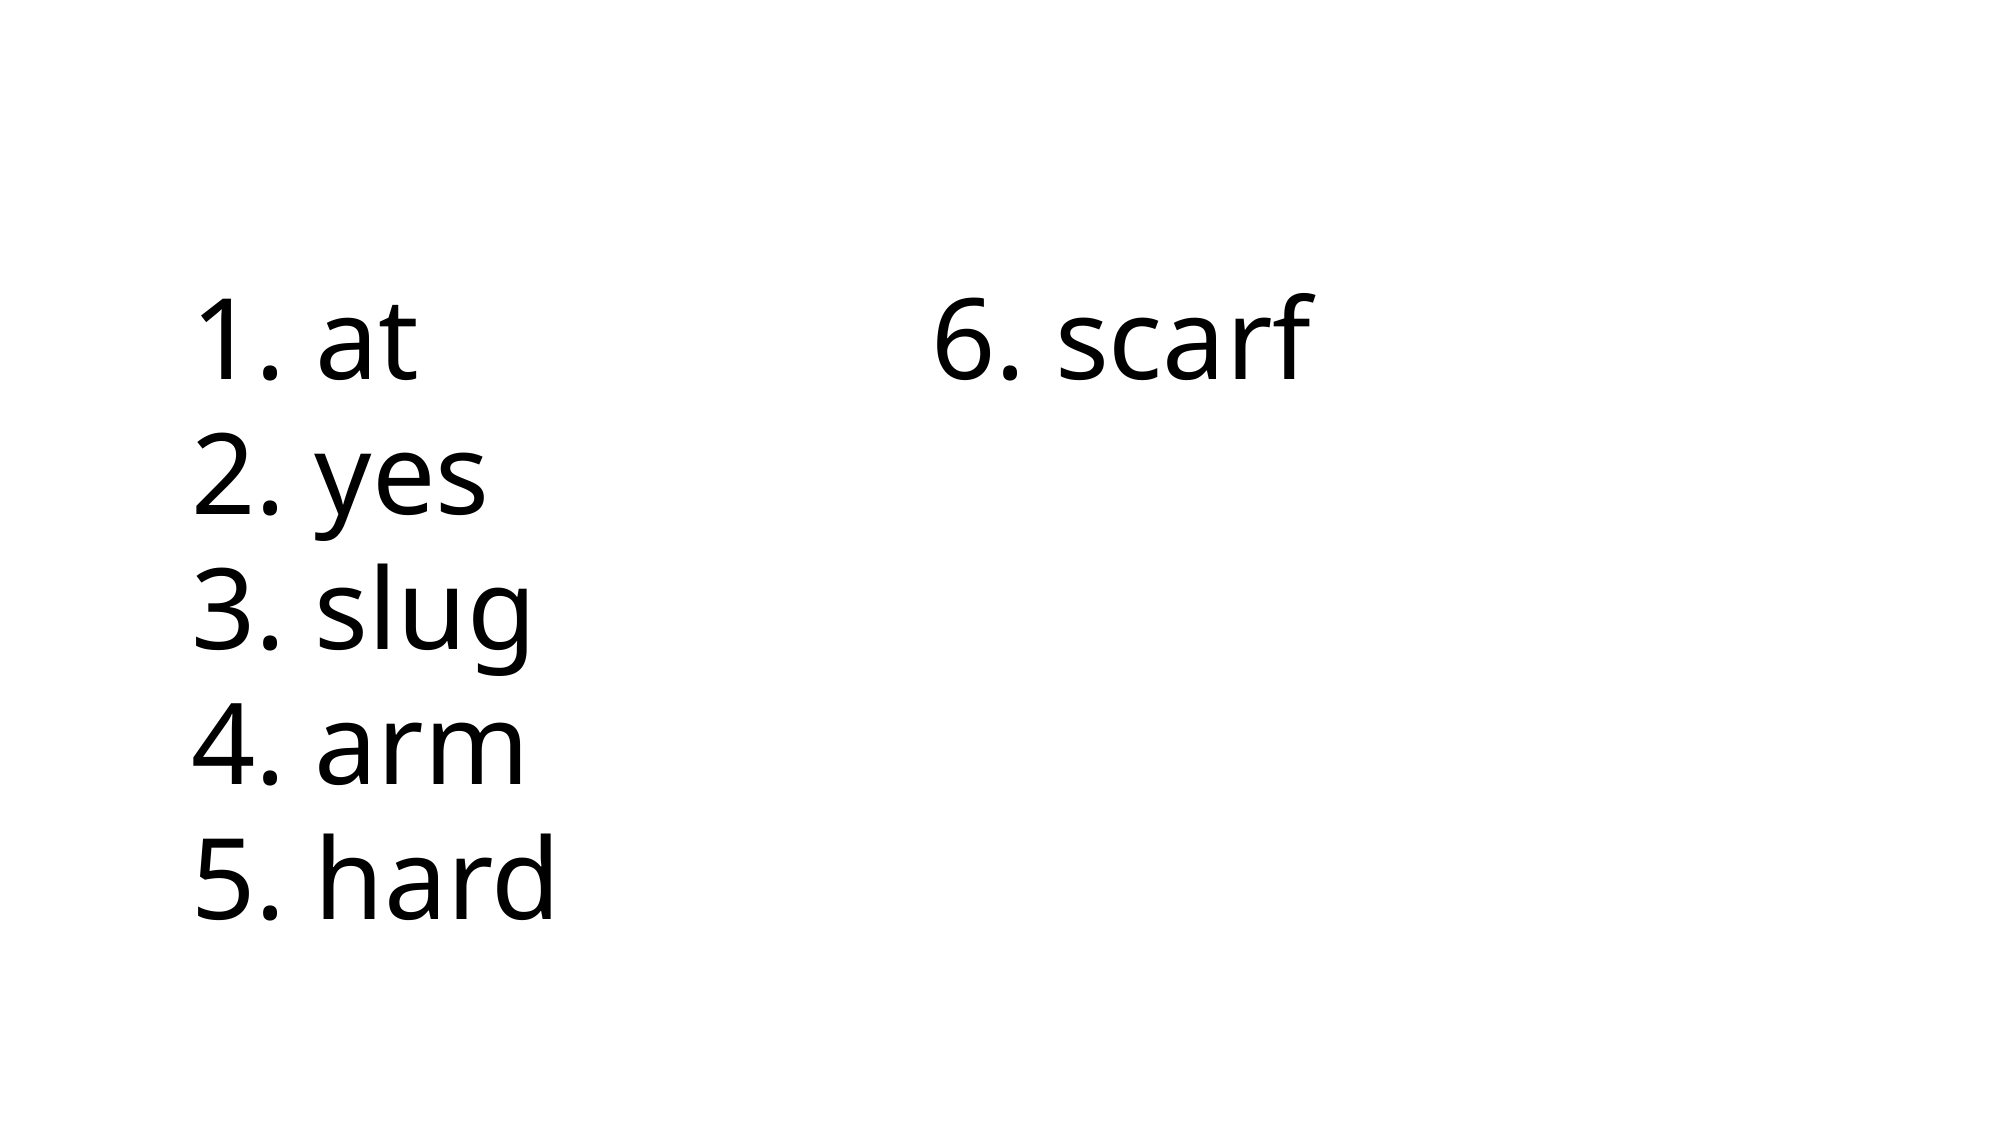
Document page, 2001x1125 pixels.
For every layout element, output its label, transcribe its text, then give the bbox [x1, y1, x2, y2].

text_box at 2. yes 3. slug 4. arm 5. hard [176, 259, 872, 995]
text_box 6. scarf [916, 259, 1770, 455]
